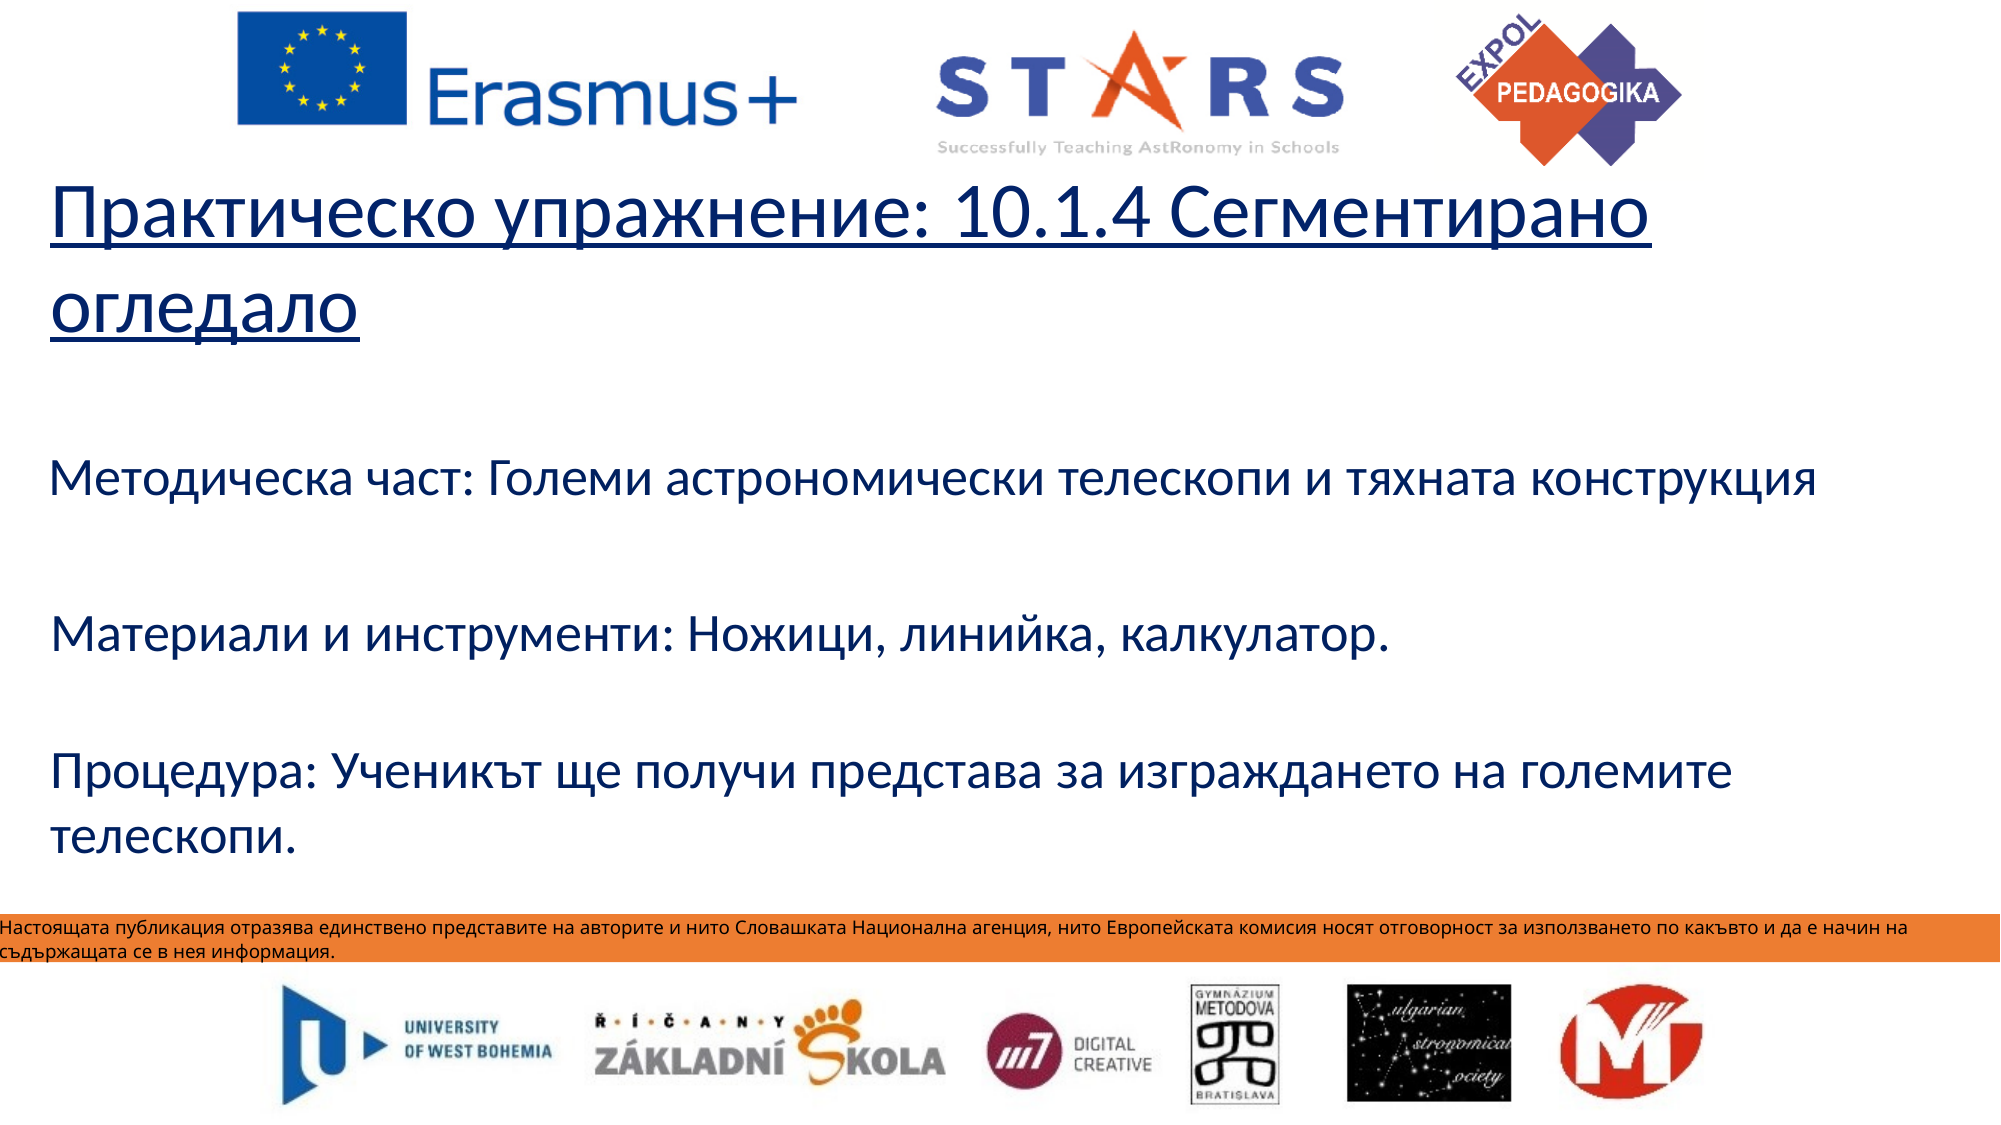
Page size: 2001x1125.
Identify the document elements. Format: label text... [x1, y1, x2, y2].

picture [260, 954, 1743, 1125]
text_box Методическа част: Големи астрономически телескопи и тяхната конструкция [40, 433, 1958, 514]
text_box Настоящата публикация отразява единствено представите на авторите и нито Словашката Национална агенция, нито Европейската комисия носят отговорност за използването по какъвто и да е начин на съдържащата се в нея информация. [0, 914, 2000, 963]
text_box Процедура: Ученикът ще получи представа за изграждането на големите телескопи. [42, 727, 1960, 872]
text_box Практическо упражнение: 10.1.4 Сегментирано огледало [42, 151, 1960, 356]
text_box Материали и инструменти: Ножици, линийка, калкулатор. [42, 589, 1960, 670]
picture [205, 0, 1795, 181]
